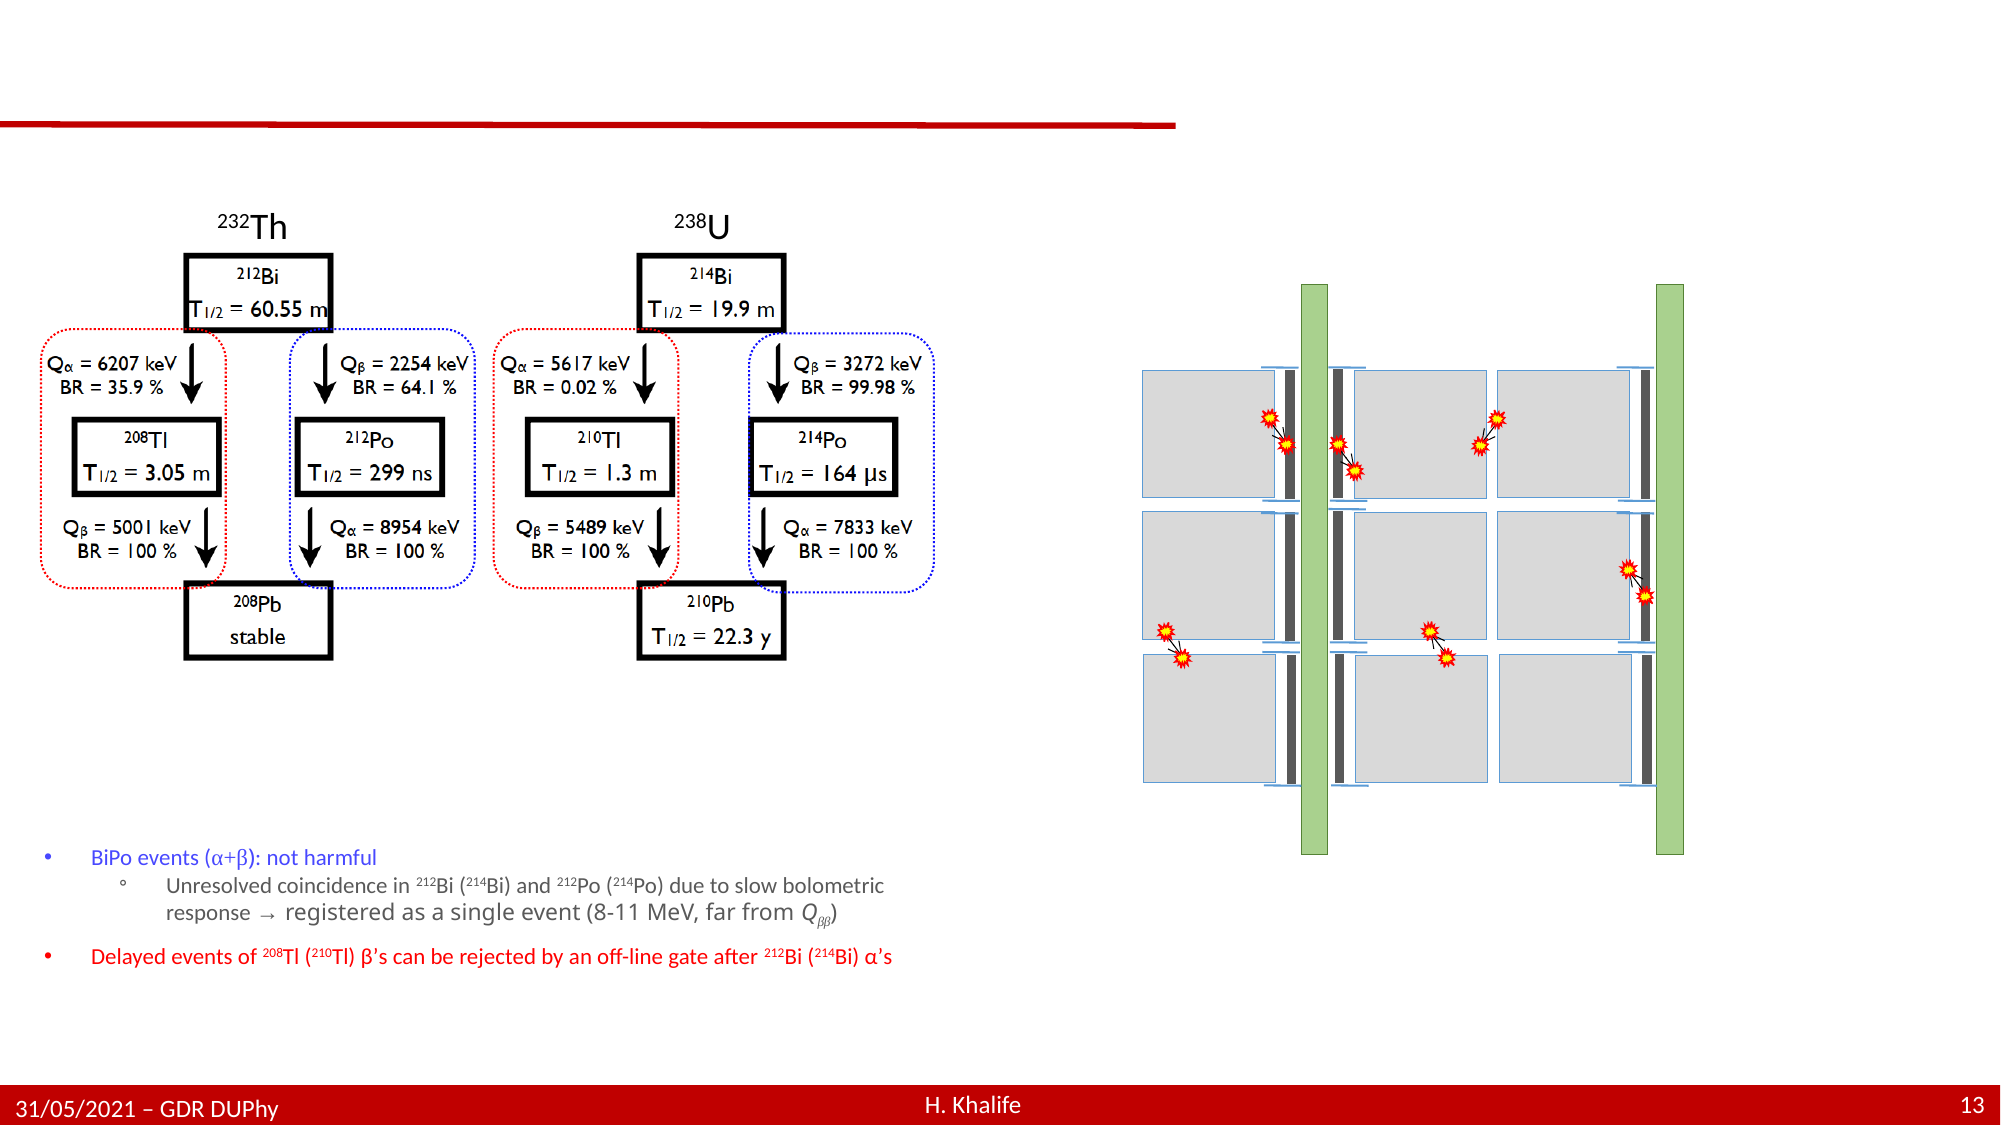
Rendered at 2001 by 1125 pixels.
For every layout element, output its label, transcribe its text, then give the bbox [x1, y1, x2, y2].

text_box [1328, 508, 1486, 643]
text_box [1620, 559, 1653, 606]
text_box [1329, 651, 1488, 786]
text_box [1143, 654, 1276, 783]
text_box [1330, 435, 1363, 482]
text_box [1497, 511, 1630, 640]
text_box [1422, 621, 1455, 668]
slide_number 13 [1550, 1073, 2000, 1125]
text_box 238U [659, 194, 746, 242]
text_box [1262, 408, 1295, 455]
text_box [1328, 367, 1486, 501]
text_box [1158, 622, 1191, 669]
text_box [1497, 370, 1630, 498]
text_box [1472, 409, 1505, 456]
text_box [1499, 654, 1632, 783]
text_box [1142, 511, 1275, 640]
footer H. Khalife [635, 1073, 1311, 1125]
text_box [1301, 284, 1328, 855]
text_box BiPo events (α+β): not harmful Unresolved coincidence in 212Bi (214Bi) and 212Po (214Po) due to slow bolometric response → registered as a single event (8-11 MeV, far from Qββ) Delayed events of 208Tl (210Tl) β’s can be rejected by an off-line gate after 212Bi (214Bi) α’s [29, 835, 962, 977]
text_box [1656, 284, 1684, 855]
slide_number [0, 1085, 450, 1125]
text_box [1142, 370, 1275, 498]
text_box 232Th [202, 194, 304, 242]
picture [36, 242, 935, 684]
